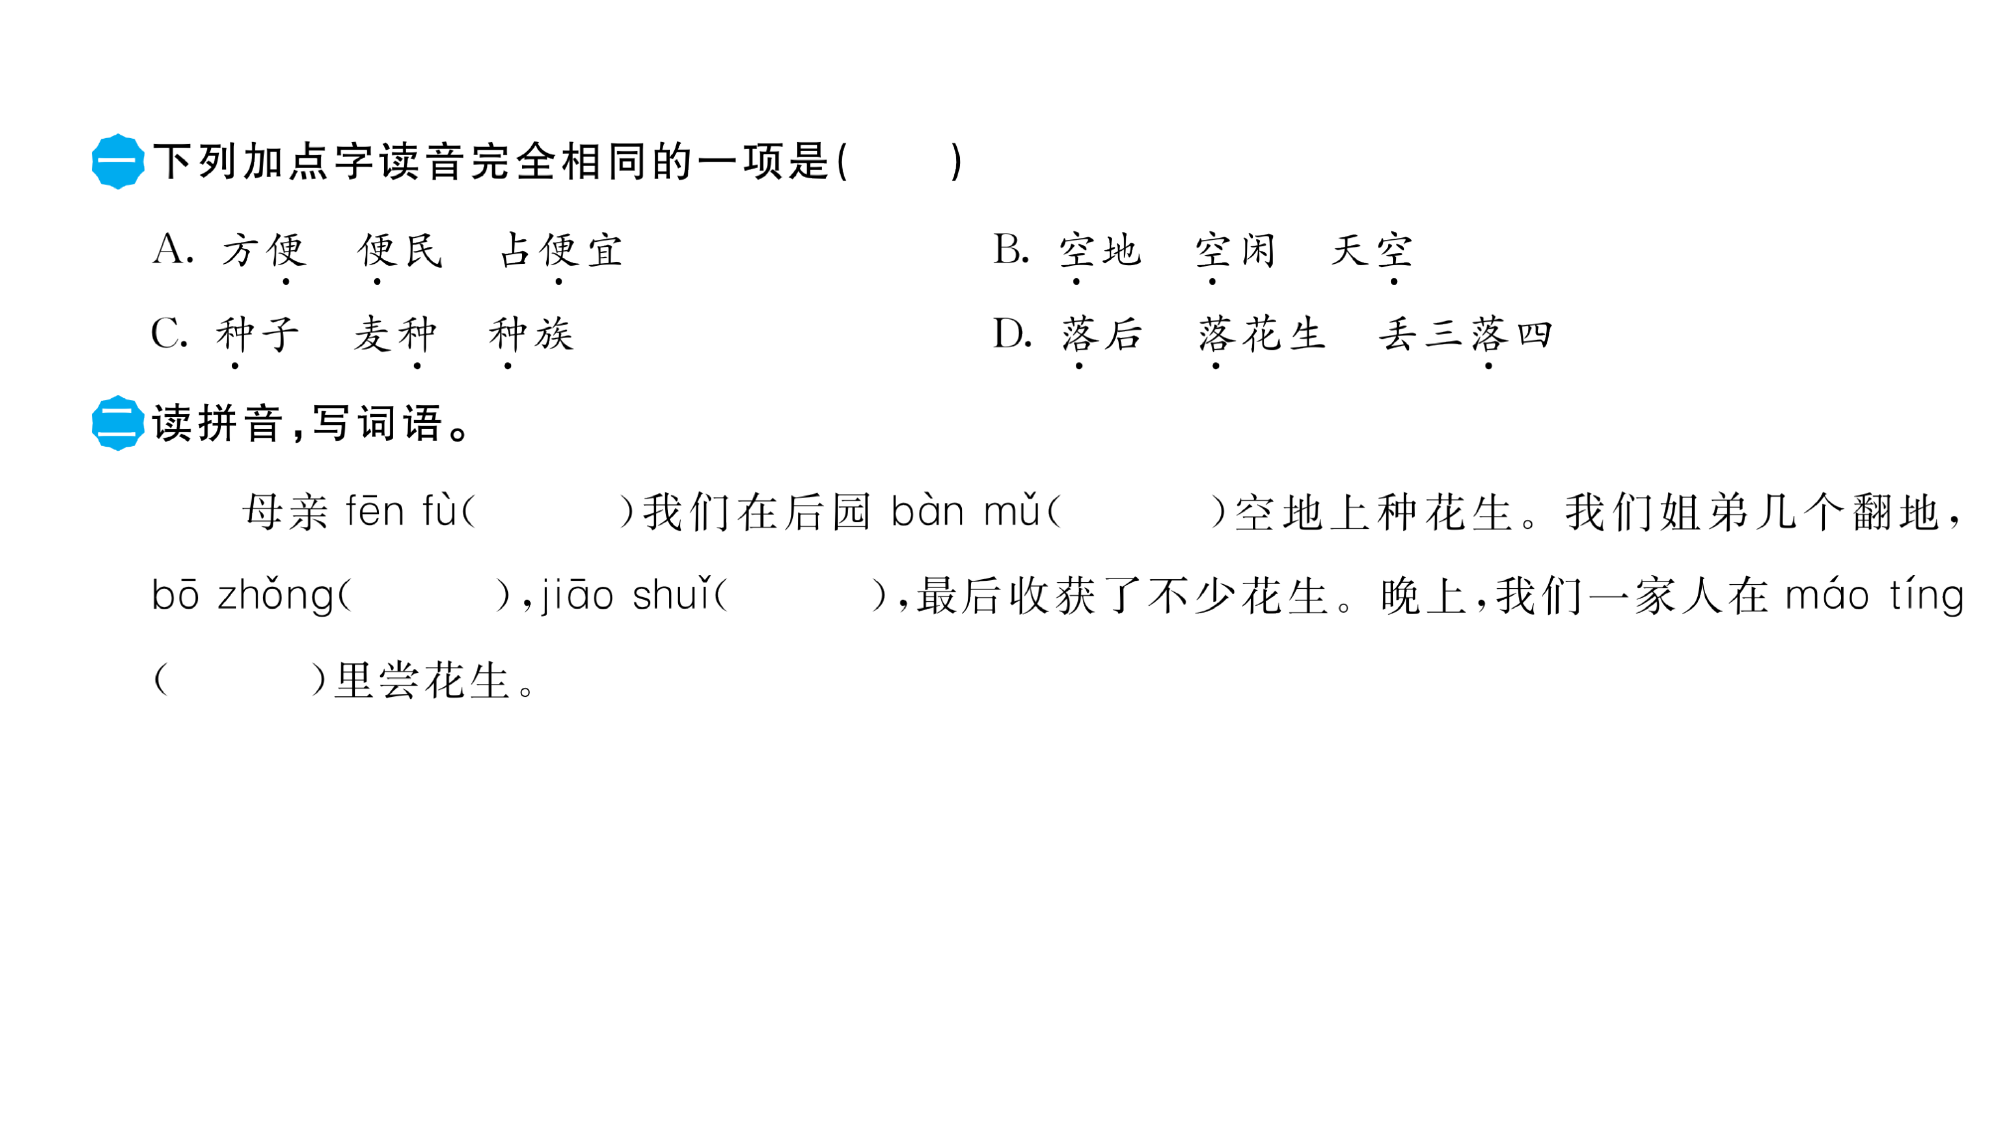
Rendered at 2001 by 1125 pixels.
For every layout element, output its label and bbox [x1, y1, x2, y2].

picture [87, 117, 1979, 722]
